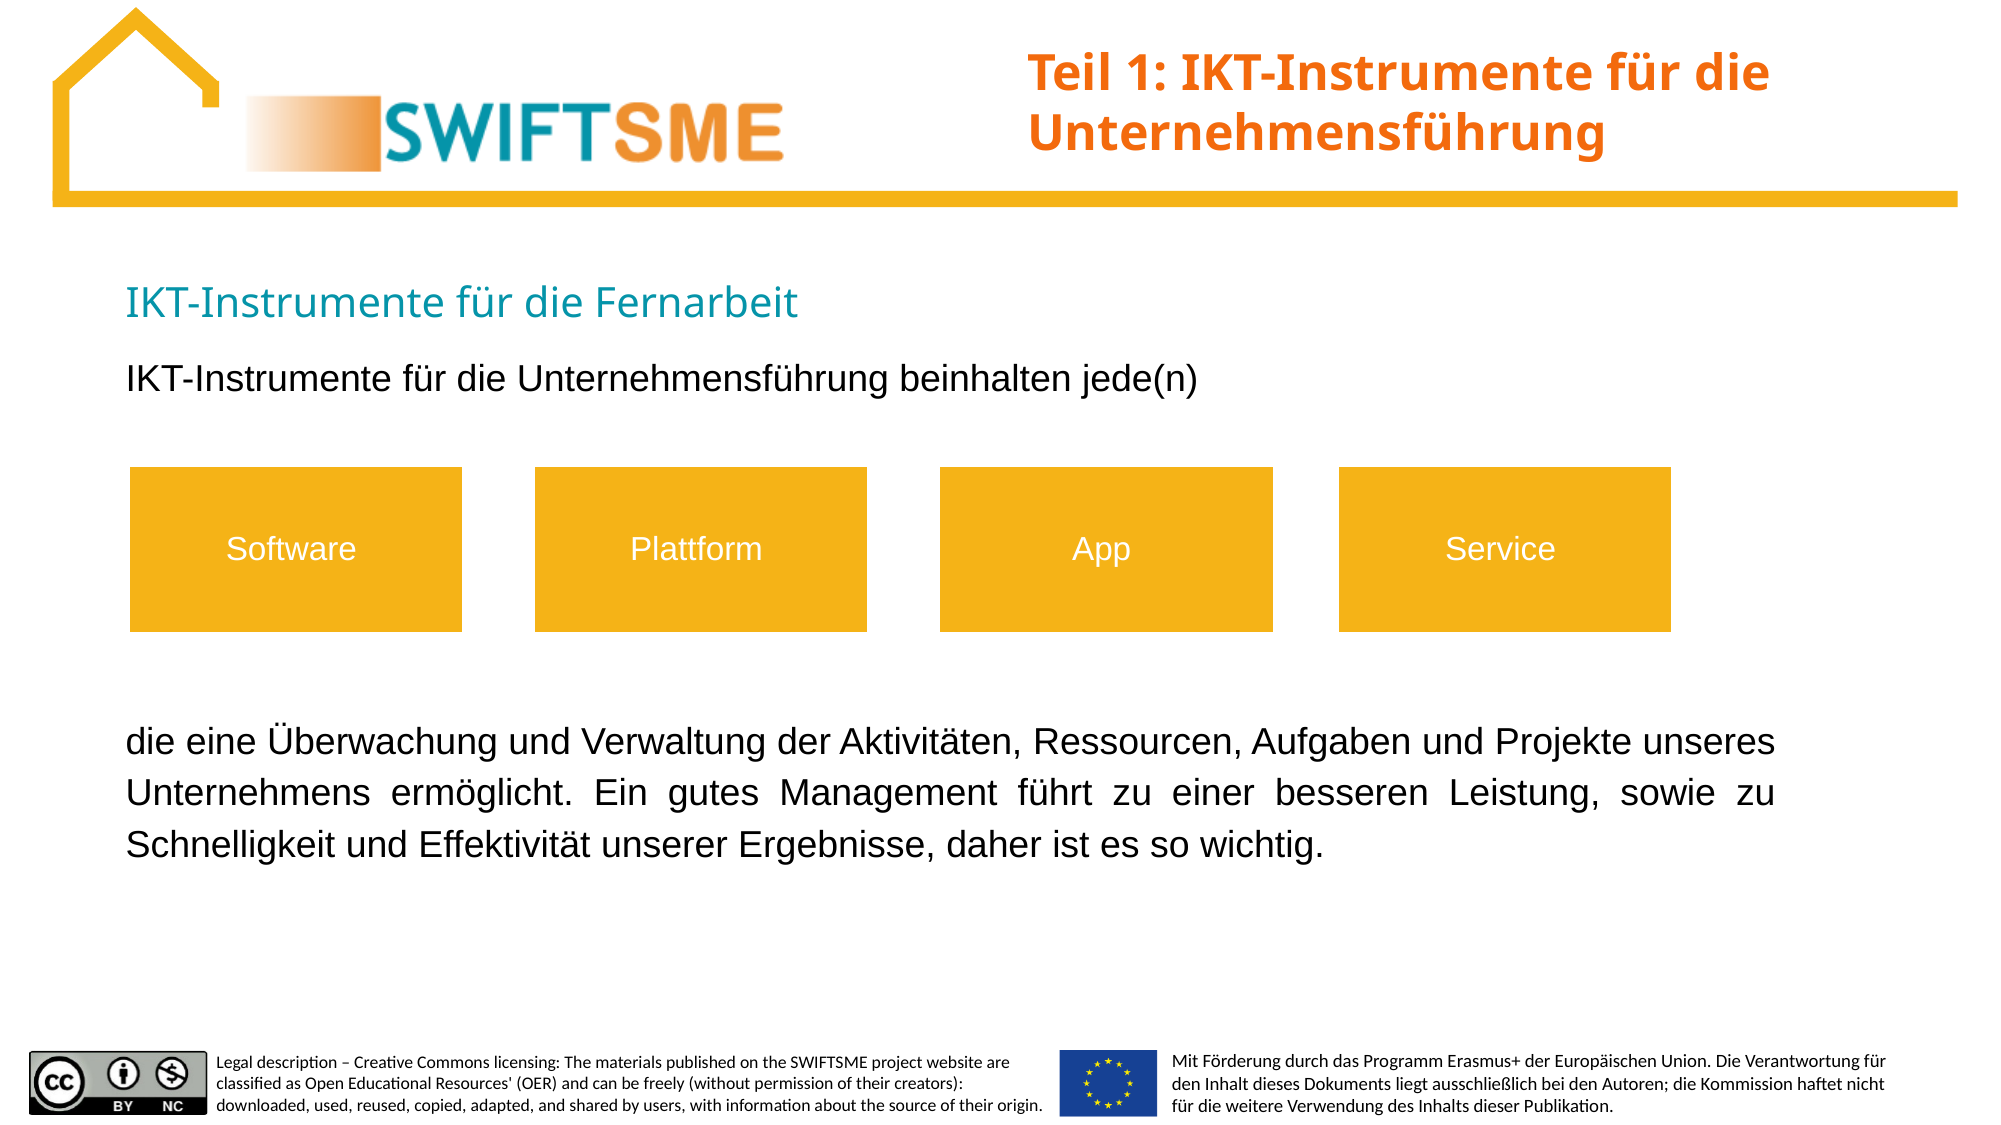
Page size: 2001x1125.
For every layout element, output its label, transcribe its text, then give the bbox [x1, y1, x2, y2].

picture [1059, 1050, 1162, 1117]
picture [231, 80, 799, 187]
text_box IKT-Instrumente für die Fernarbeit IKT-Instrumente für die Unternehmensführung beinhalten jede(n) die eine Überwachung und Verwaltung der Aktivitäten, Ressourcen, Aufgaben und Projekte unseres Unternehmens ermöglicht. Ein gutes Management führt zu einer besseren Leistung, sowie zu Schnelligkeit und Effektivität unserer Ergebnisse, daher ist es so wichtig. [35, 261, 1791, 954]
picture [29, 1050, 208, 1115]
text_box Legal description – Creative Commons licensing: The materials published on the SWIFTSME project website are classified as Open Educational Resources' (OER) and can be freely (without permission of their creators): downloaded, used, reused, copied, adapted, and shared by users, with information about the source of their origin. [201, 1043, 1068, 1123]
text_box Teil 1: IKT-Instrumente für die Unternehmensführung [1012, 33, 1952, 213]
text_box Mit Förderung durch das Programm Erasmus+ der Europäischen Union. Die Verantwortung für den Inhalt dieses Dokuments liegt ausschließlich bei den Autoren; die Kommission haftet nicht für die weitere Verwendung des Inhalts dieser Publikation. [1157, 1041, 1920, 1124]
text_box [120, 389, 1673, 738]
